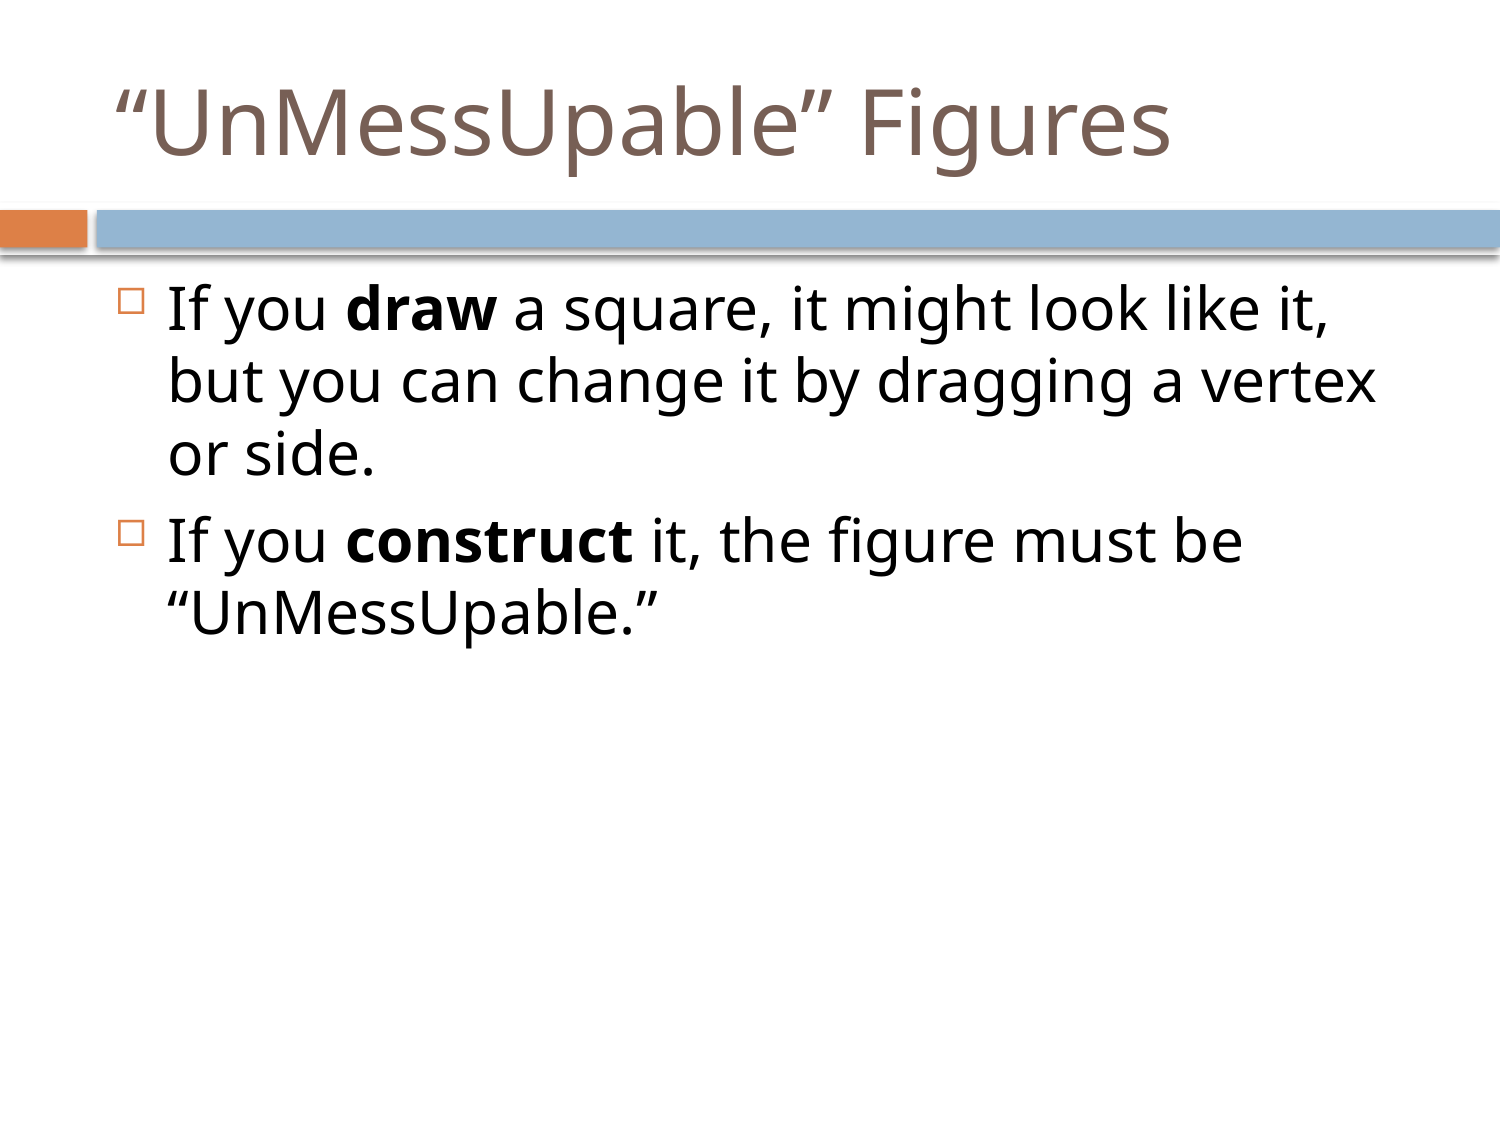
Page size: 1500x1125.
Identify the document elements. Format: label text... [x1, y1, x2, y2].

list If you draw a square, it might look like it, but you can change it by dragging a vertex or side. If you construct it, the figure must be “UnMessUpable.” [100, 262, 1438, 1000]
title “UnMessUpable” Figures [100, 37, 1438, 200]
